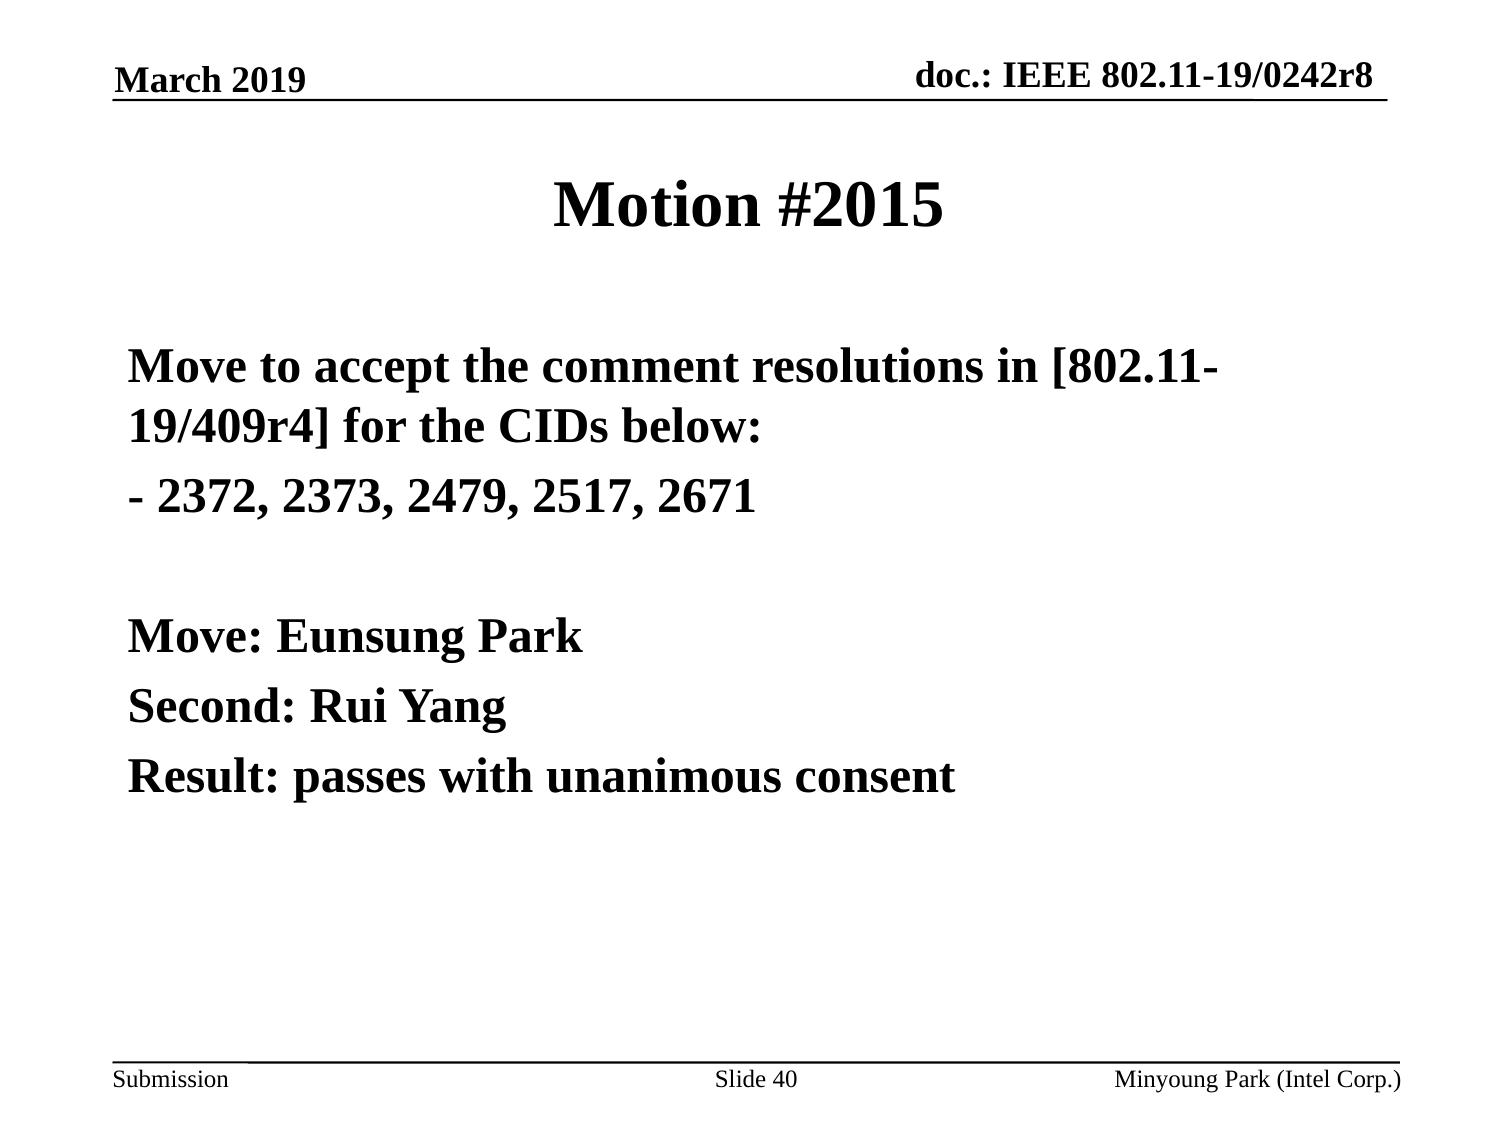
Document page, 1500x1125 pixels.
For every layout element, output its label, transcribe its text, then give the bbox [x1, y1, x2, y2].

slide_number Slide 40 [712, 1061, 800, 1093]
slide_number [114, 54, 335, 101]
title Motion #2015 [112, 112, 1388, 288]
list Move to accept the comment resolutions in [802.11-19/409r4] for the CIDs below: - 2372, 2373, 2479, 2517, 2671 Move: Eunsung Park Second: Rui Yang Result: passes with unanimous consent [112, 324, 1388, 1000]
footer Minyoung Park (Intel Corp.) [949, 1061, 1402, 1093]
